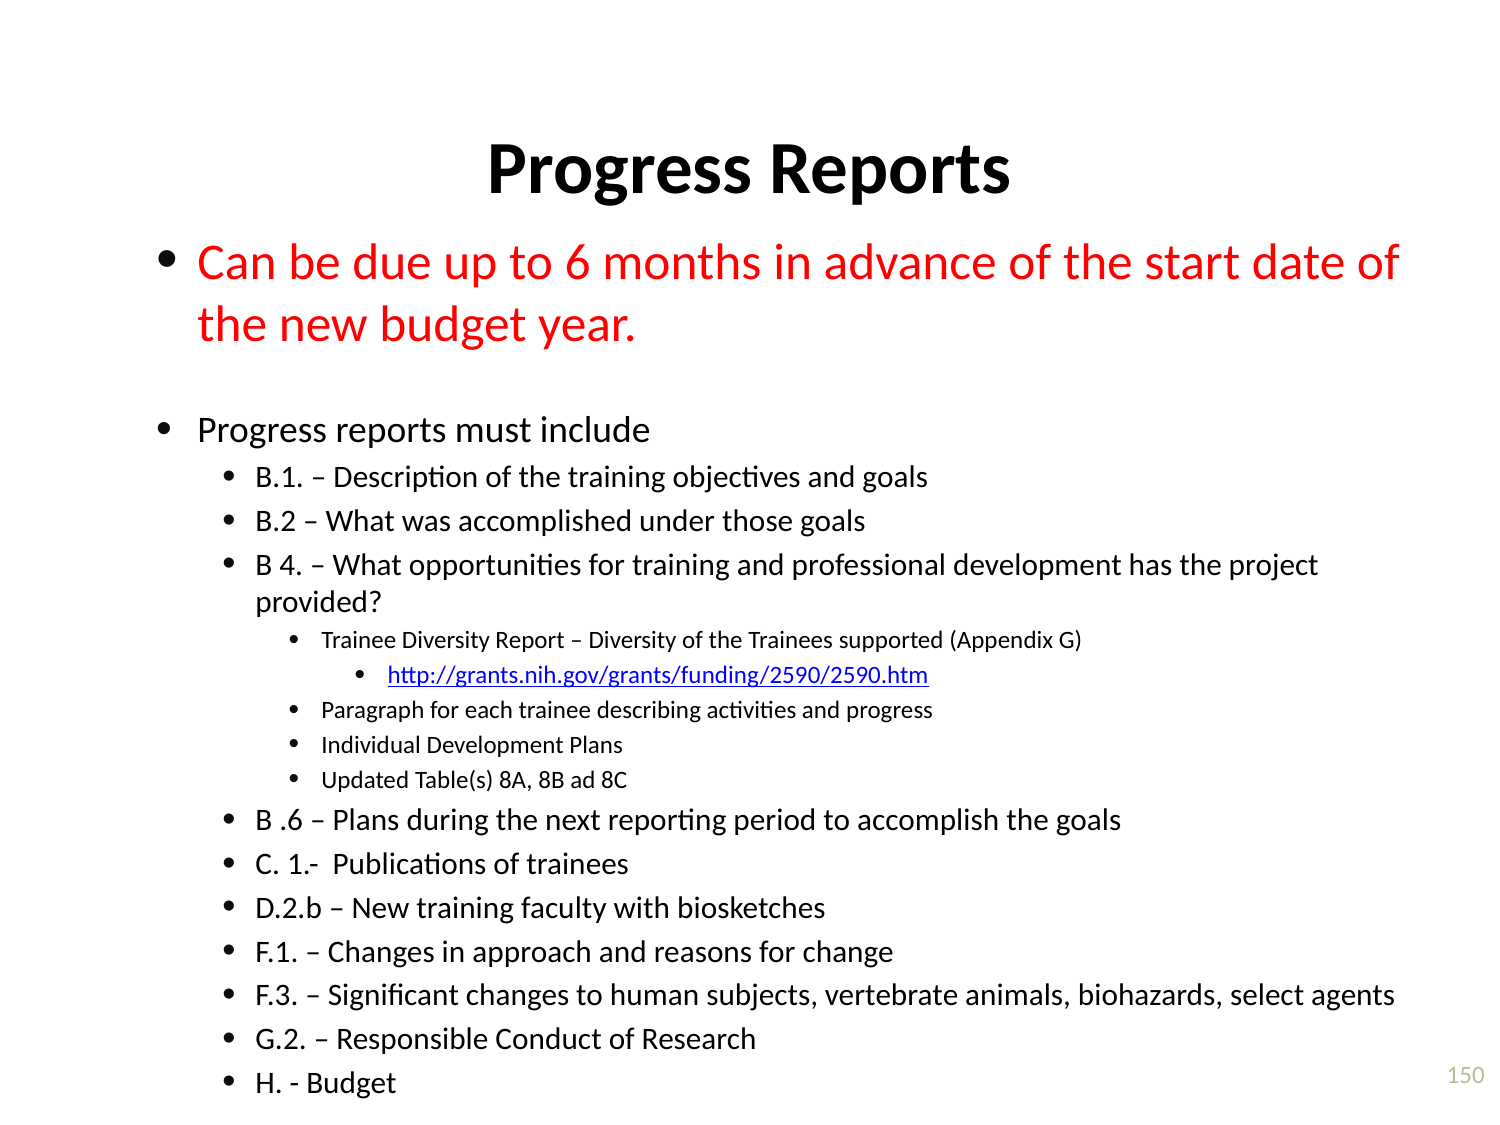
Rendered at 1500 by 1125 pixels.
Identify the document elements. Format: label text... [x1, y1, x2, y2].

title Progress Reports [269, 45, 1231, 220]
slide_number 150 [1381, 1034, 1500, 1113]
list Can be due up to 6 months in advance of the start date of the new budget year. Progress reports must include B.1. – Description of the training objectives and goals B.2 – What was accomplished under those goals B 4. – What opportunities for training and professional development has the project provided? Trainee Diversity Report – Diversity of the Trainees supported (Appendix G) http://grants.nih.gov/grants/funding/2590/2590.htm Paragraph for each trainee describing activities and progress Individual Development Plans Updated Table(s) 8A, 8B ad 8C B .6 – Plans during the next reporting period to accomplish the goals C. 1.- Publications of trainees D.2.b – New training faculty with biosketches F.1. – Changes in approach and reasons for change F.3. – Significant changes to human subjects, vertebrate animals, biohazards, select agents G.2. – Responsible Conduct of Research H. - Budget [75, 220, 1425, 1125]
